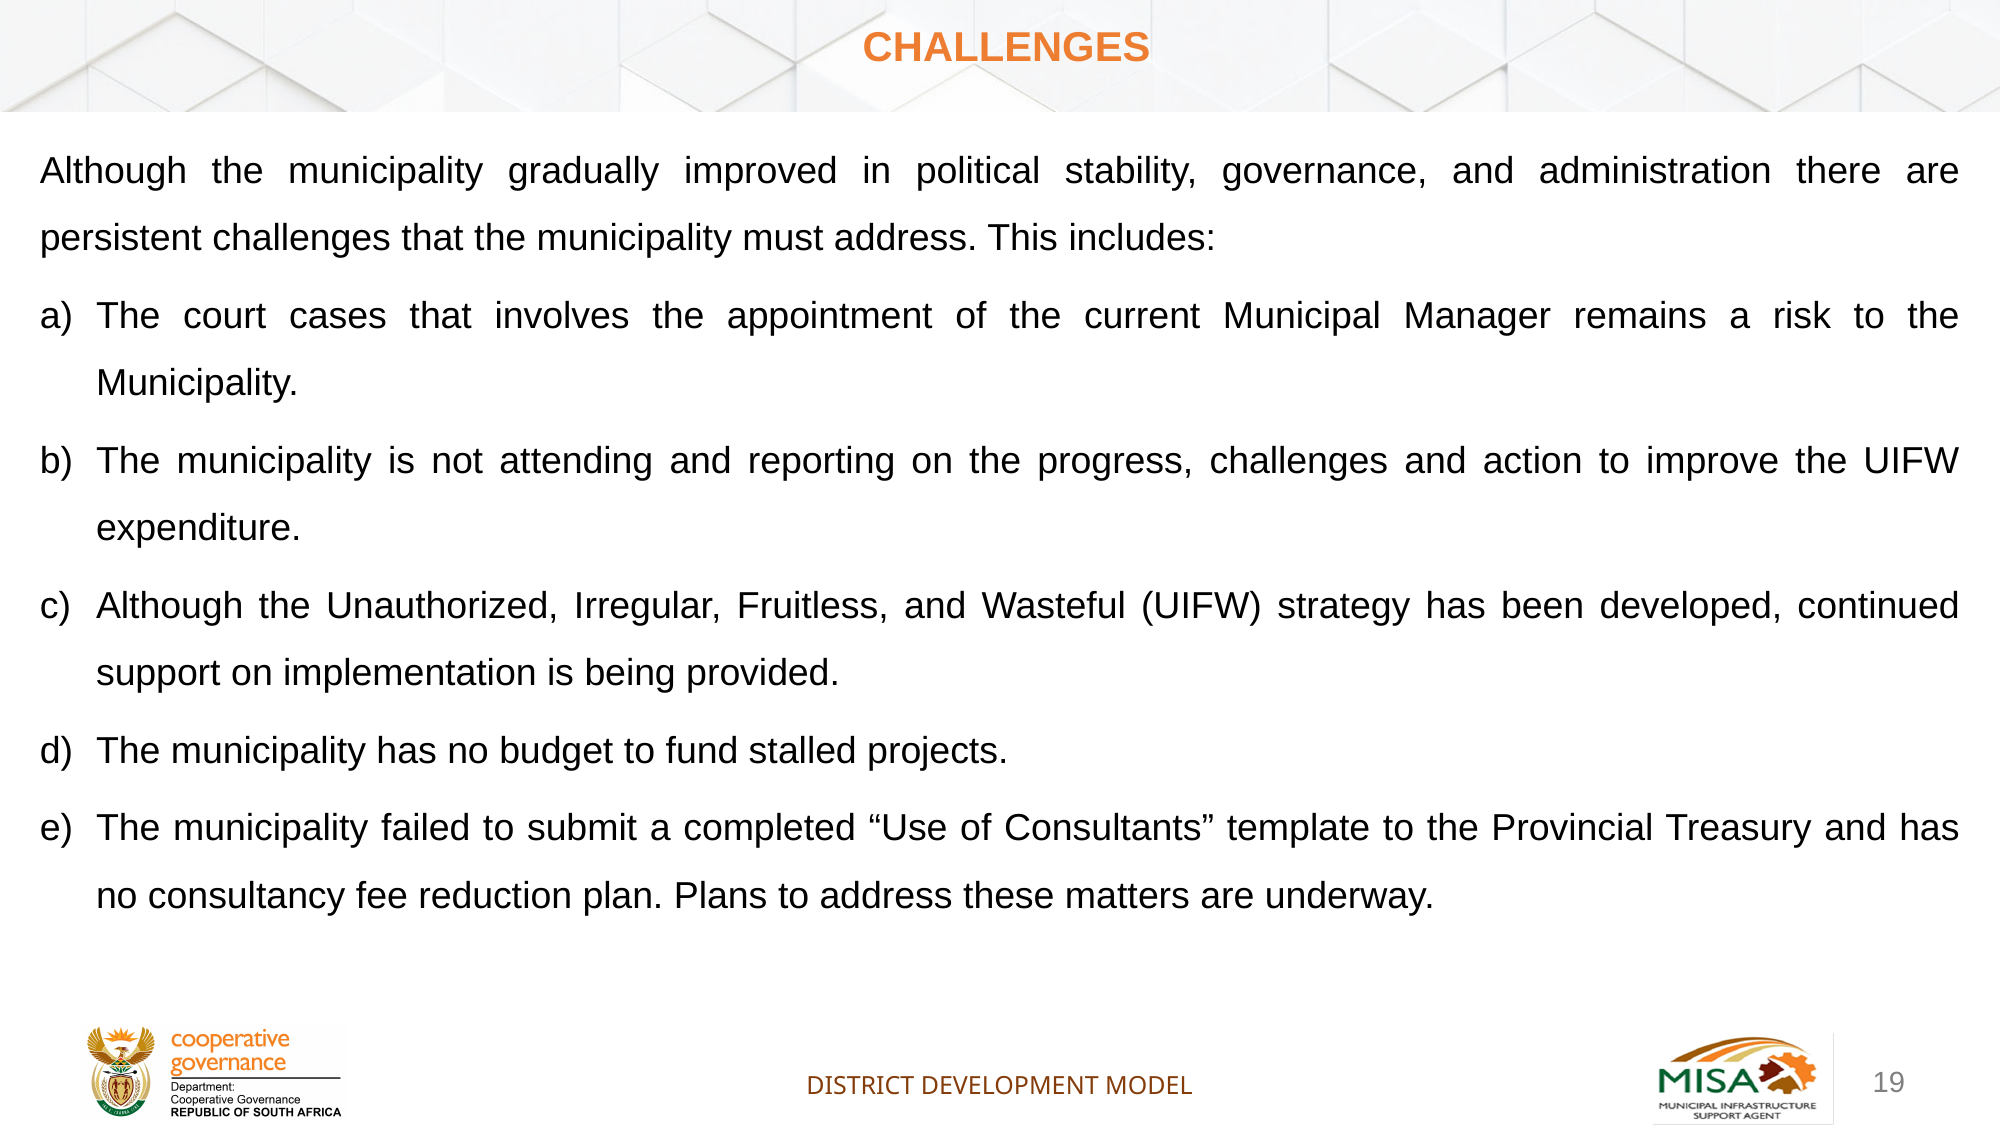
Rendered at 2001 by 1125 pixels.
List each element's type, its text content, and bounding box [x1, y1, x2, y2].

picture [81, 1041, 347, 1121]
picture [1653, 1033, 1834, 1125]
list Although the municipality gradually improved in political stability, governance, and administration there are persistent challenges that the municipality must address. This includes: The court cases that involves the appointment of the current Municipal Manager remains a risk to the Municipality. The municipality is not attending and reporting on the progress, challenges and action to improve the UIFW expenditure. Although the Unauthorized, Irregular, Fruitless, and Wasteful (UIFW) strategy has been developed, continued support on implementation is being provided. The municipality has no budget to fund stalled projects. The municipality failed to submit a completed “Use of Consultants” template to the Provincial Treasury and has no consultancy fee reduction plan. Plans to address these matters are underway. [24, 115, 1975, 1041]
picture [0, 0, 2000, 112]
title challenges [81, 17, 1921, 112]
